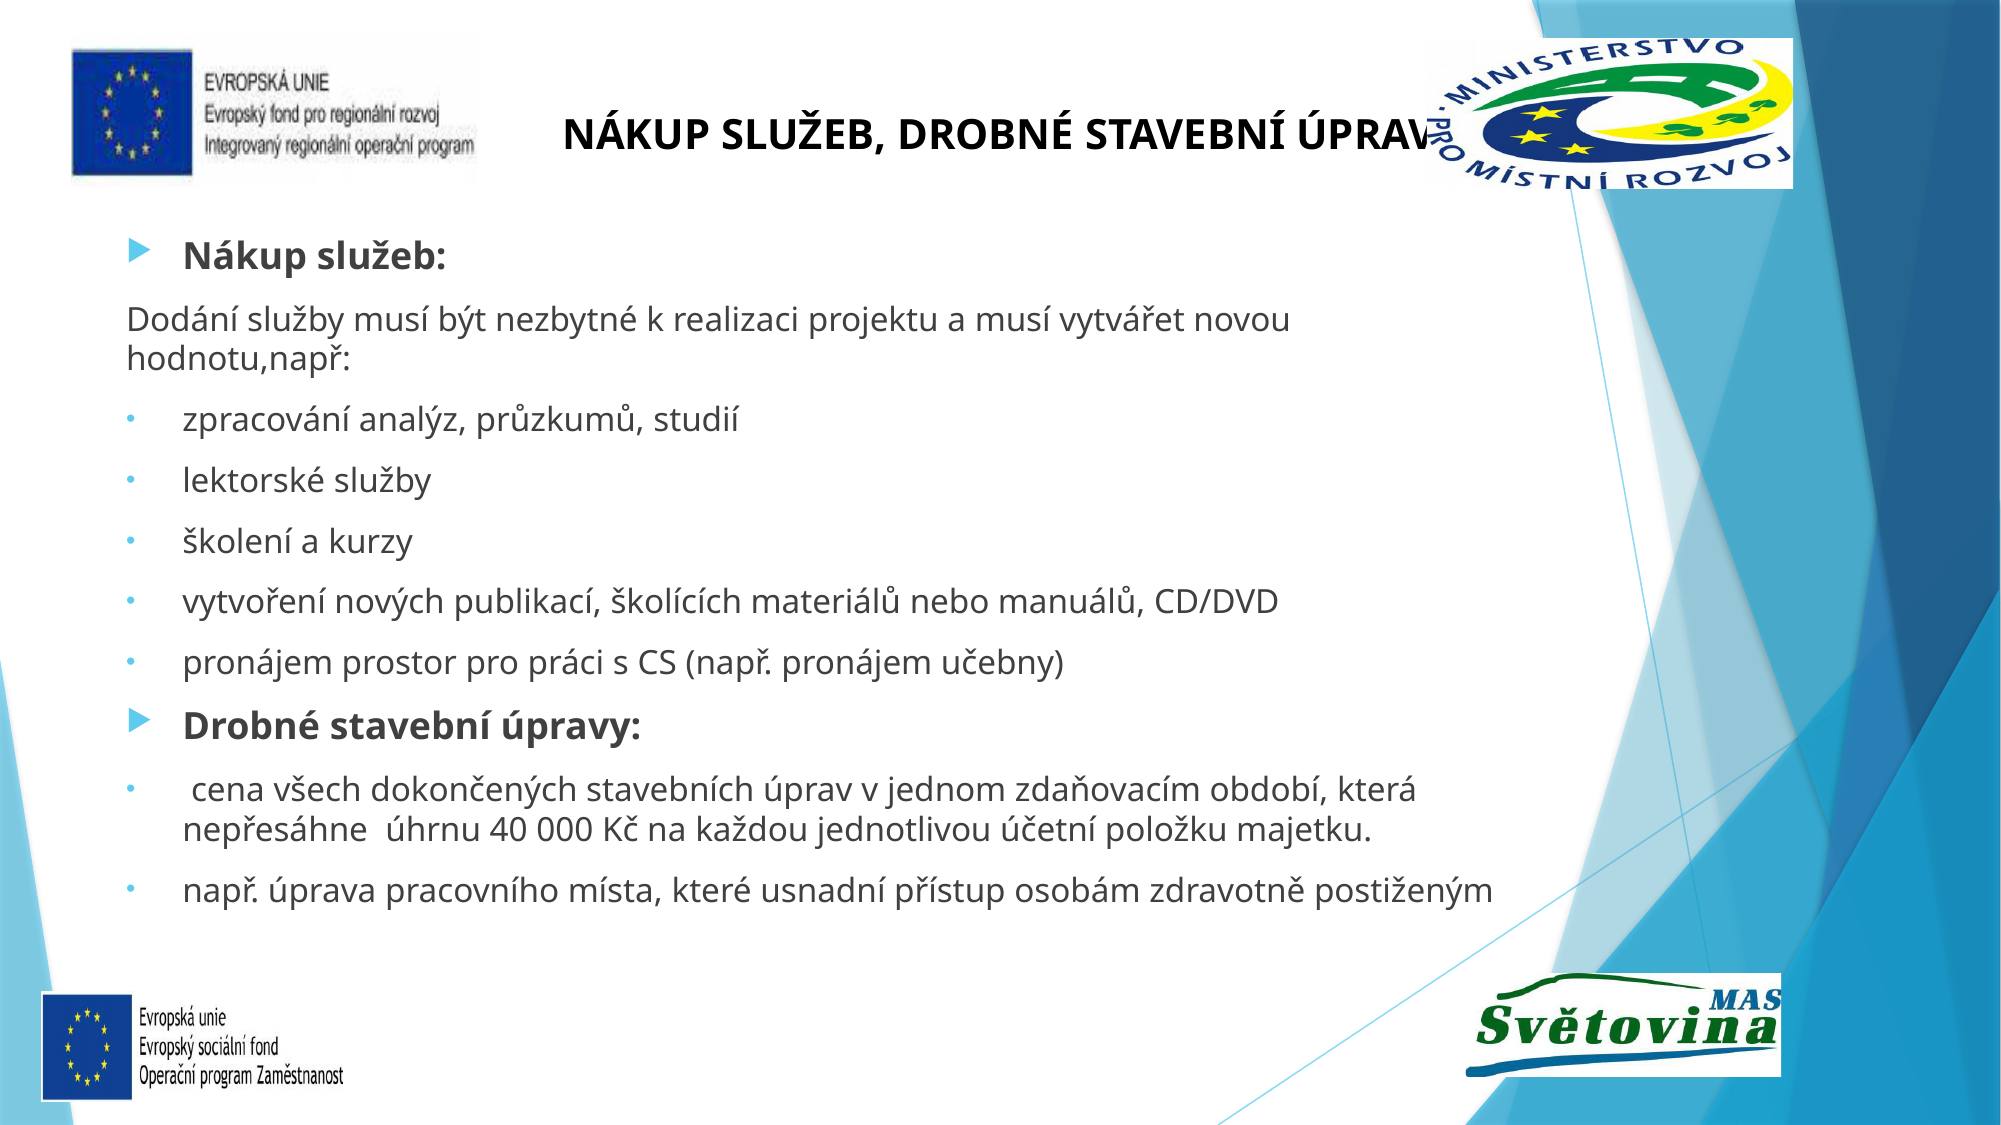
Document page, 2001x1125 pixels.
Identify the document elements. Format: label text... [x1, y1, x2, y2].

picture [1426, 38, 1794, 190]
picture [70, 34, 480, 188]
title NÁKUP SLUŽEB, DROBNÉ STAVEBNÍ ÚPRAVY [343, 99, 1522, 224]
picture [1465, 972, 1782, 1078]
picture [40, 990, 344, 1102]
list Nákup služeb: Dodání služby musí být nezbytné k realizaci projektu a musí vytvářet novou hodnotu,např: zpracování analýz, průzkumů, studií lektorské služby školení a kurzy vytvoření nových publikací, školících materiálů nebo manuálů, CD/DVD pronájem prostor pro práci s CS (např. pronájem učebny) Drobné stavební úpravy: cena všech dokončených stavebních úprav v jednom zdaňovacím období, která nepřesáhne úhrnu 40 000 Kč na každou jednotlivou účetní položku majetku. např. úprava pracovního místa, které usnadní přístup osobám zdravotně postiženým [111, 224, 1522, 992]
